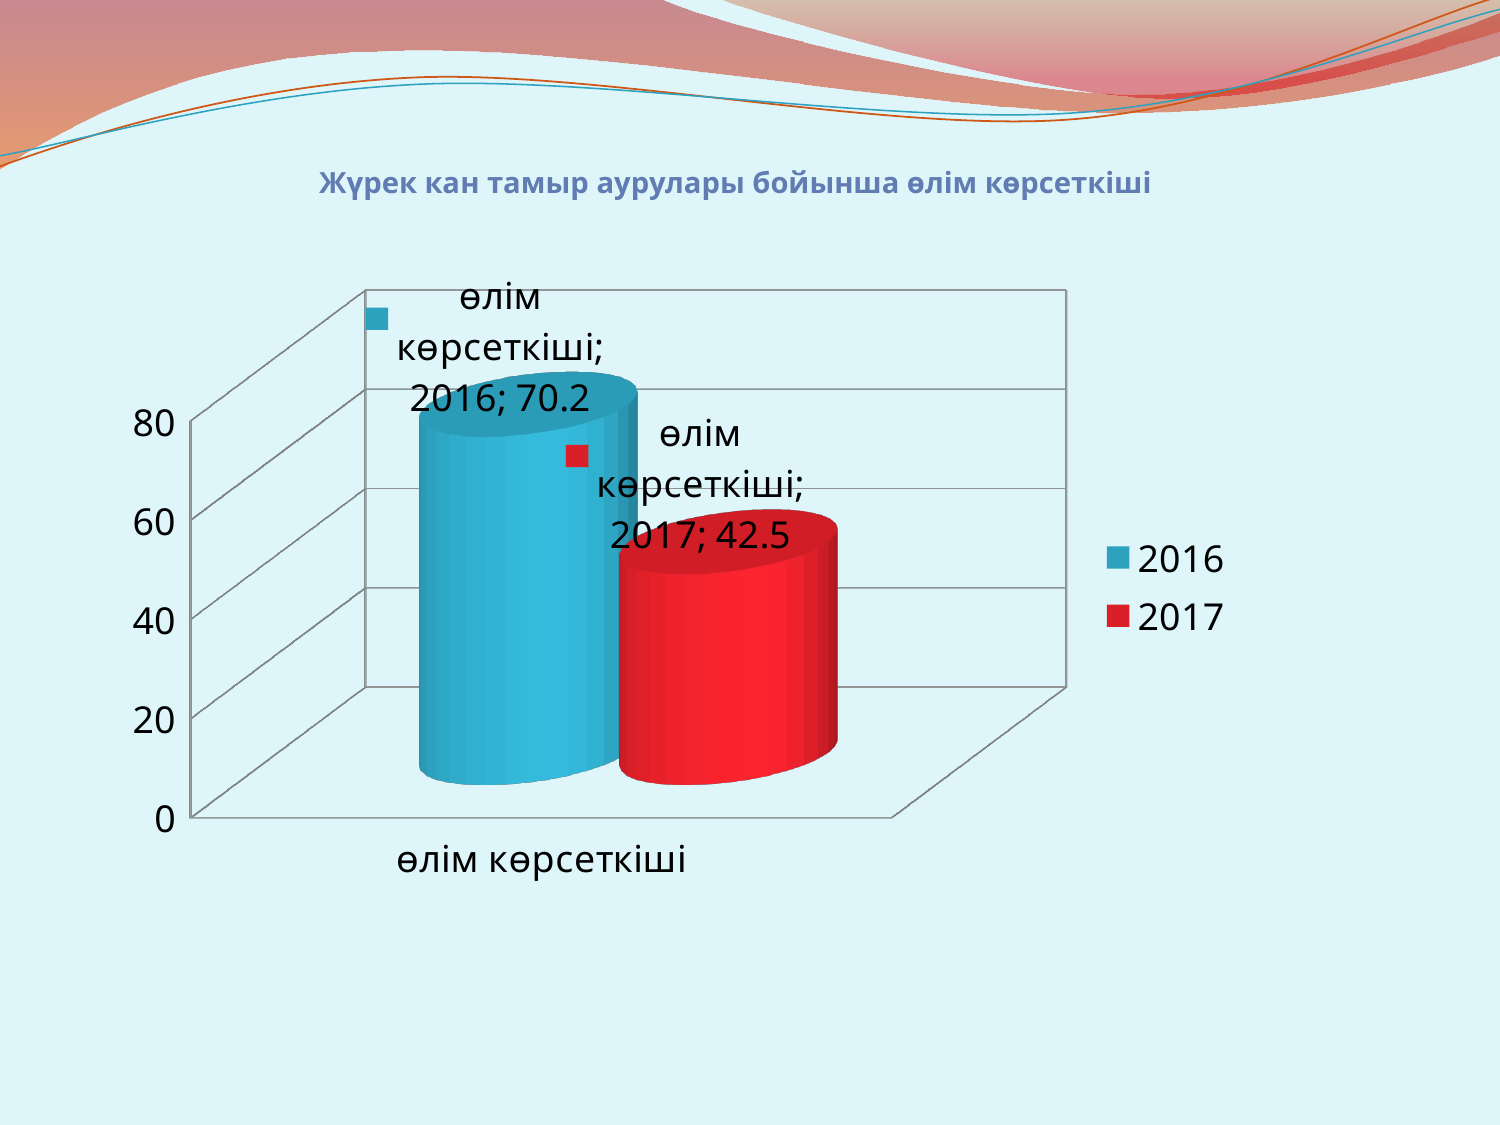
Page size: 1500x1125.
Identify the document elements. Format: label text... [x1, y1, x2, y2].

title Жүрек кан тамыр аурулары бойынша өлім көрсеткіші [86, 128, 1362, 200]
chart [105, 269, 1251, 897]
